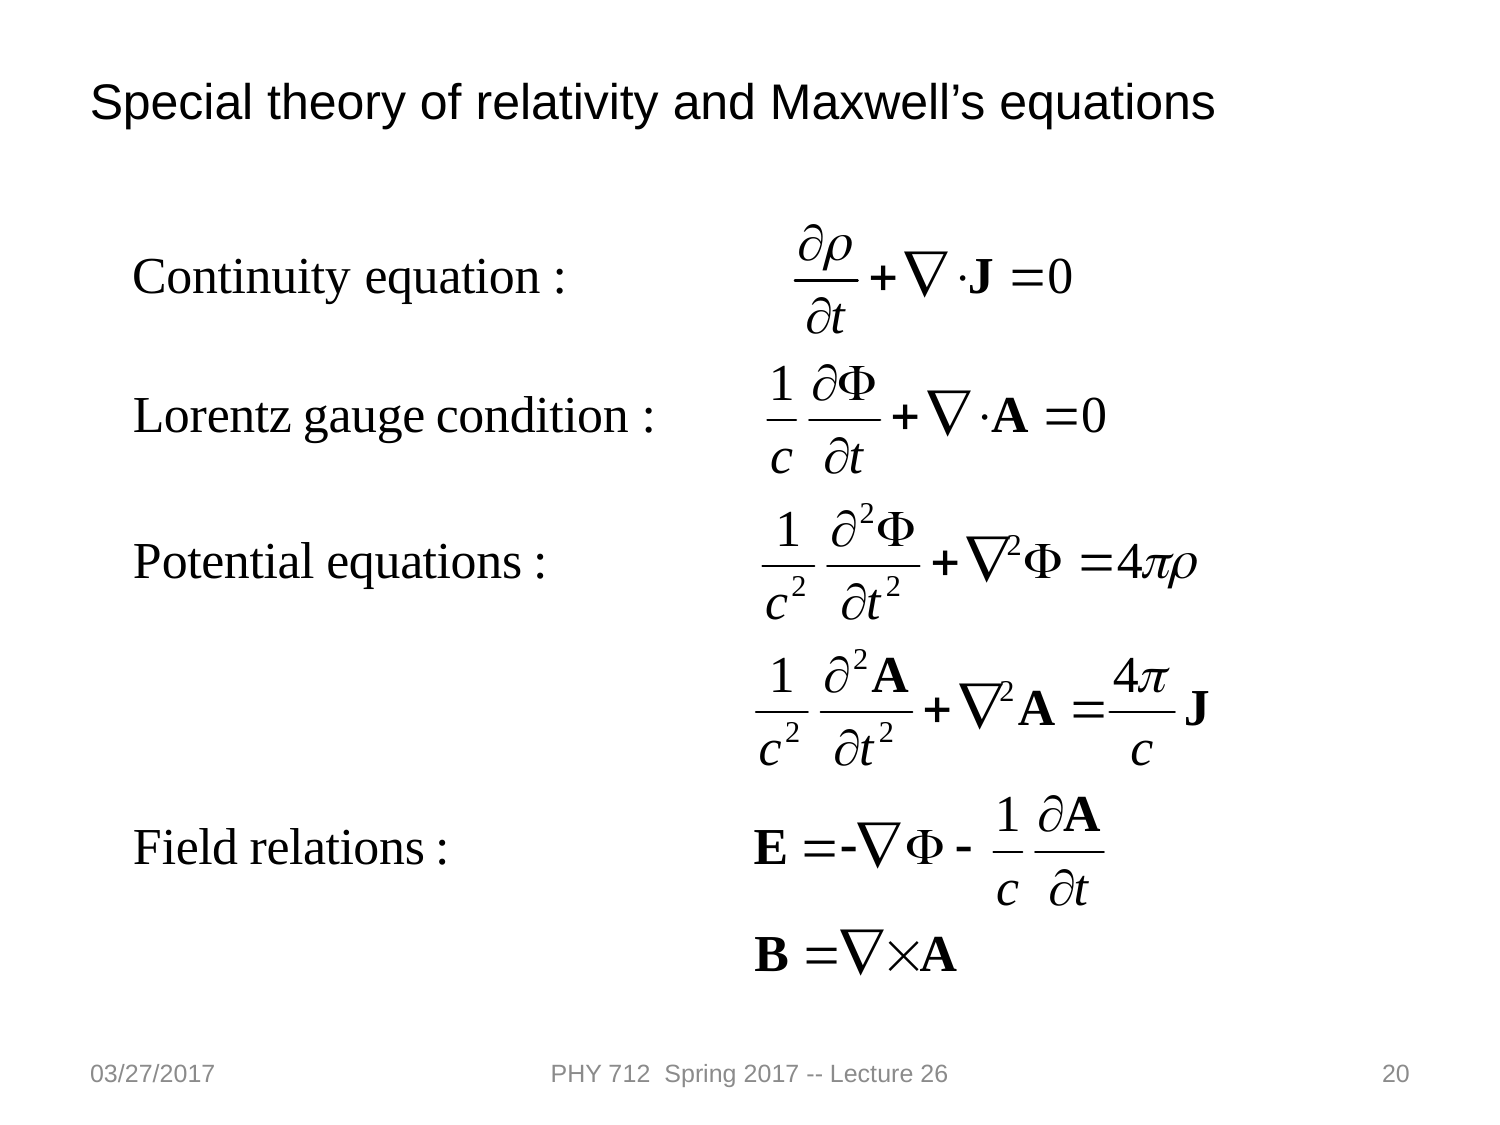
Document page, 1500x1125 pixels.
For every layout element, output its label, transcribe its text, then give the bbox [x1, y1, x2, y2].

footer PHY 712 Spring 2017 -- Lecture 26 [512, 1042, 988, 1103]
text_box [124, 212, 1223, 982]
text_box Special theory of relativity and Maxwell’s equations [74, 62, 1363, 138]
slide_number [75, 1042, 425, 1103]
slide_number 20 [1074, 1042, 1425, 1103]
